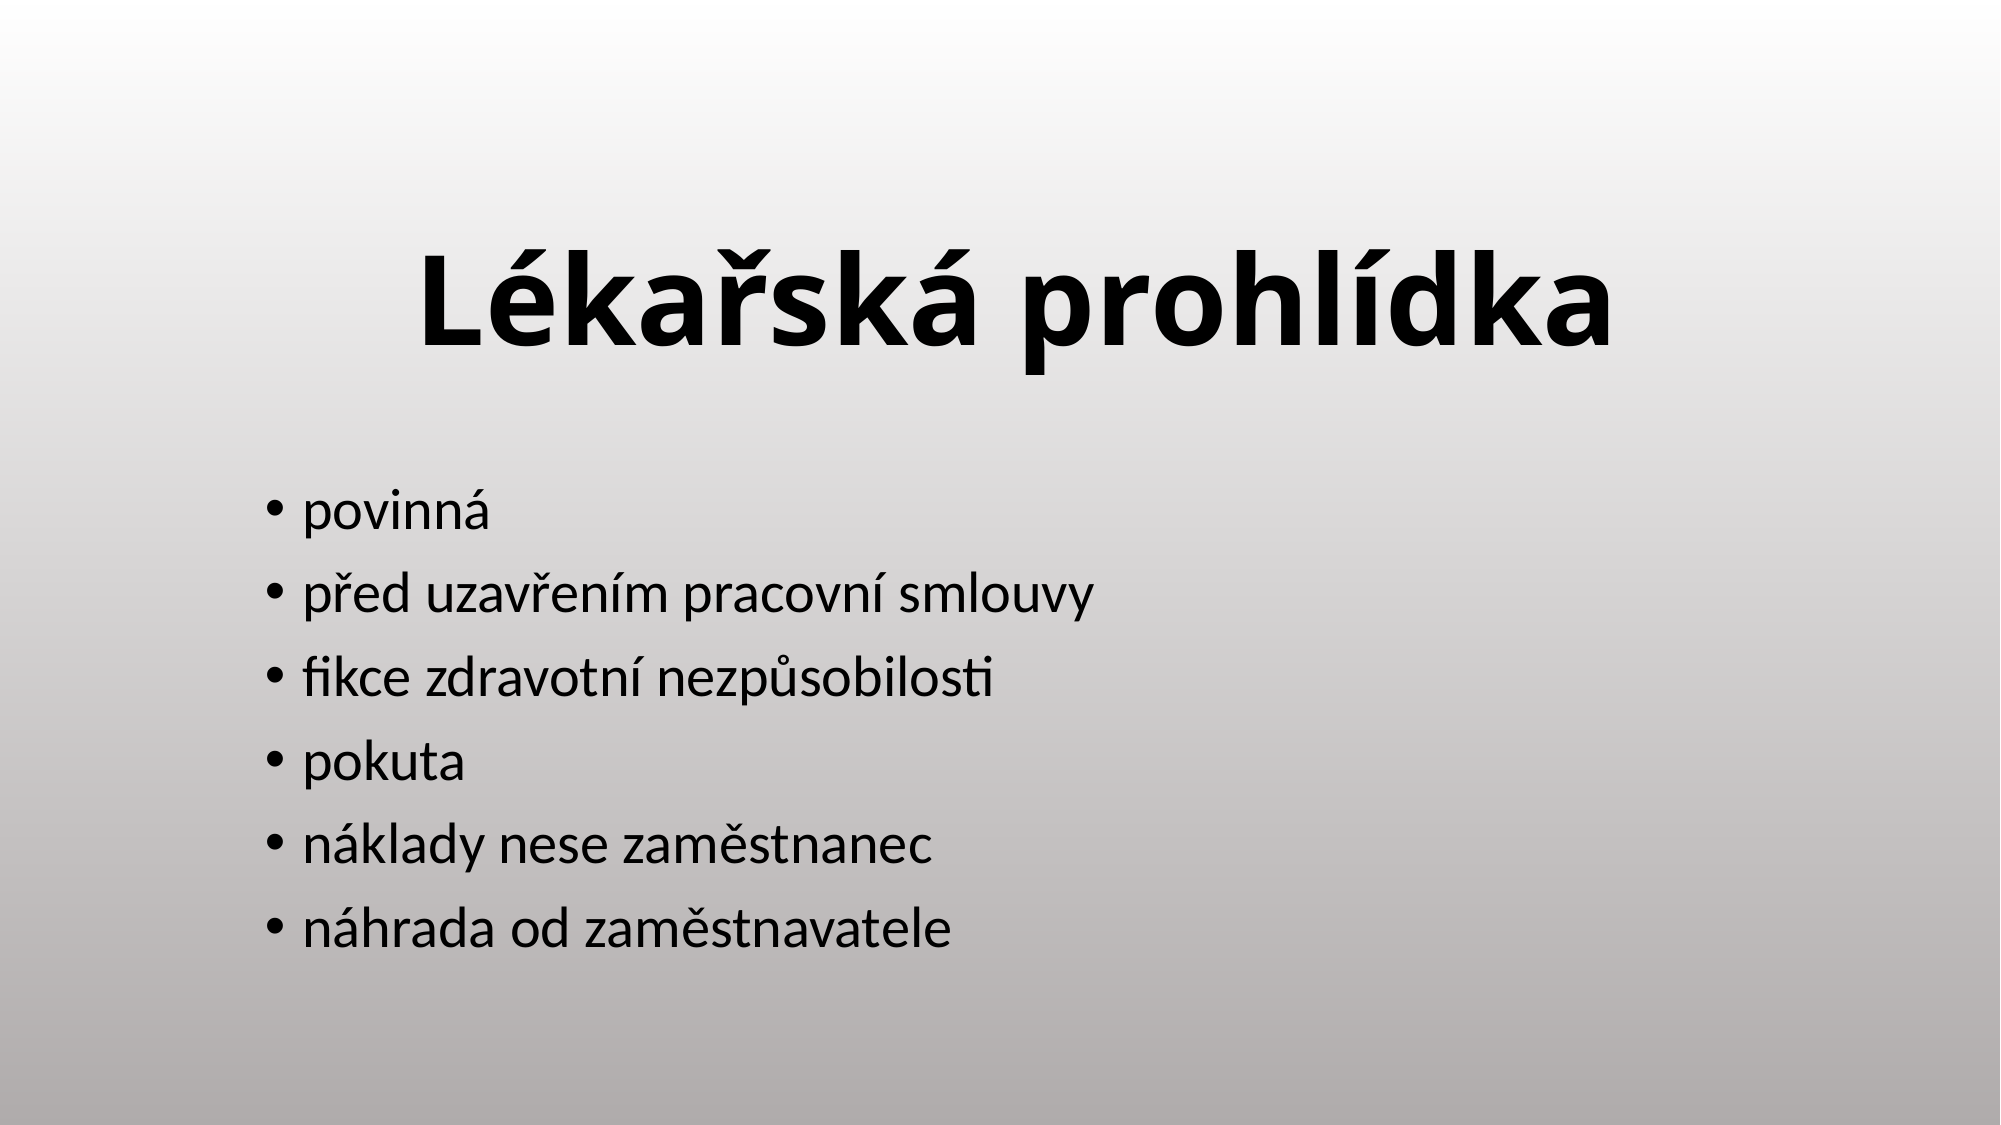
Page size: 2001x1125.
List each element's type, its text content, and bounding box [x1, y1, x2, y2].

subtitle povinná před uzavřením pracovní smlouvy fikce zdravotní nezpůsobilosti pokuta náklady nese zaměstnanec náhrada od zaměstnavatele [249, 471, 1784, 1125]
title Lékařská prohlídka [206, 0, 1828, 380]
